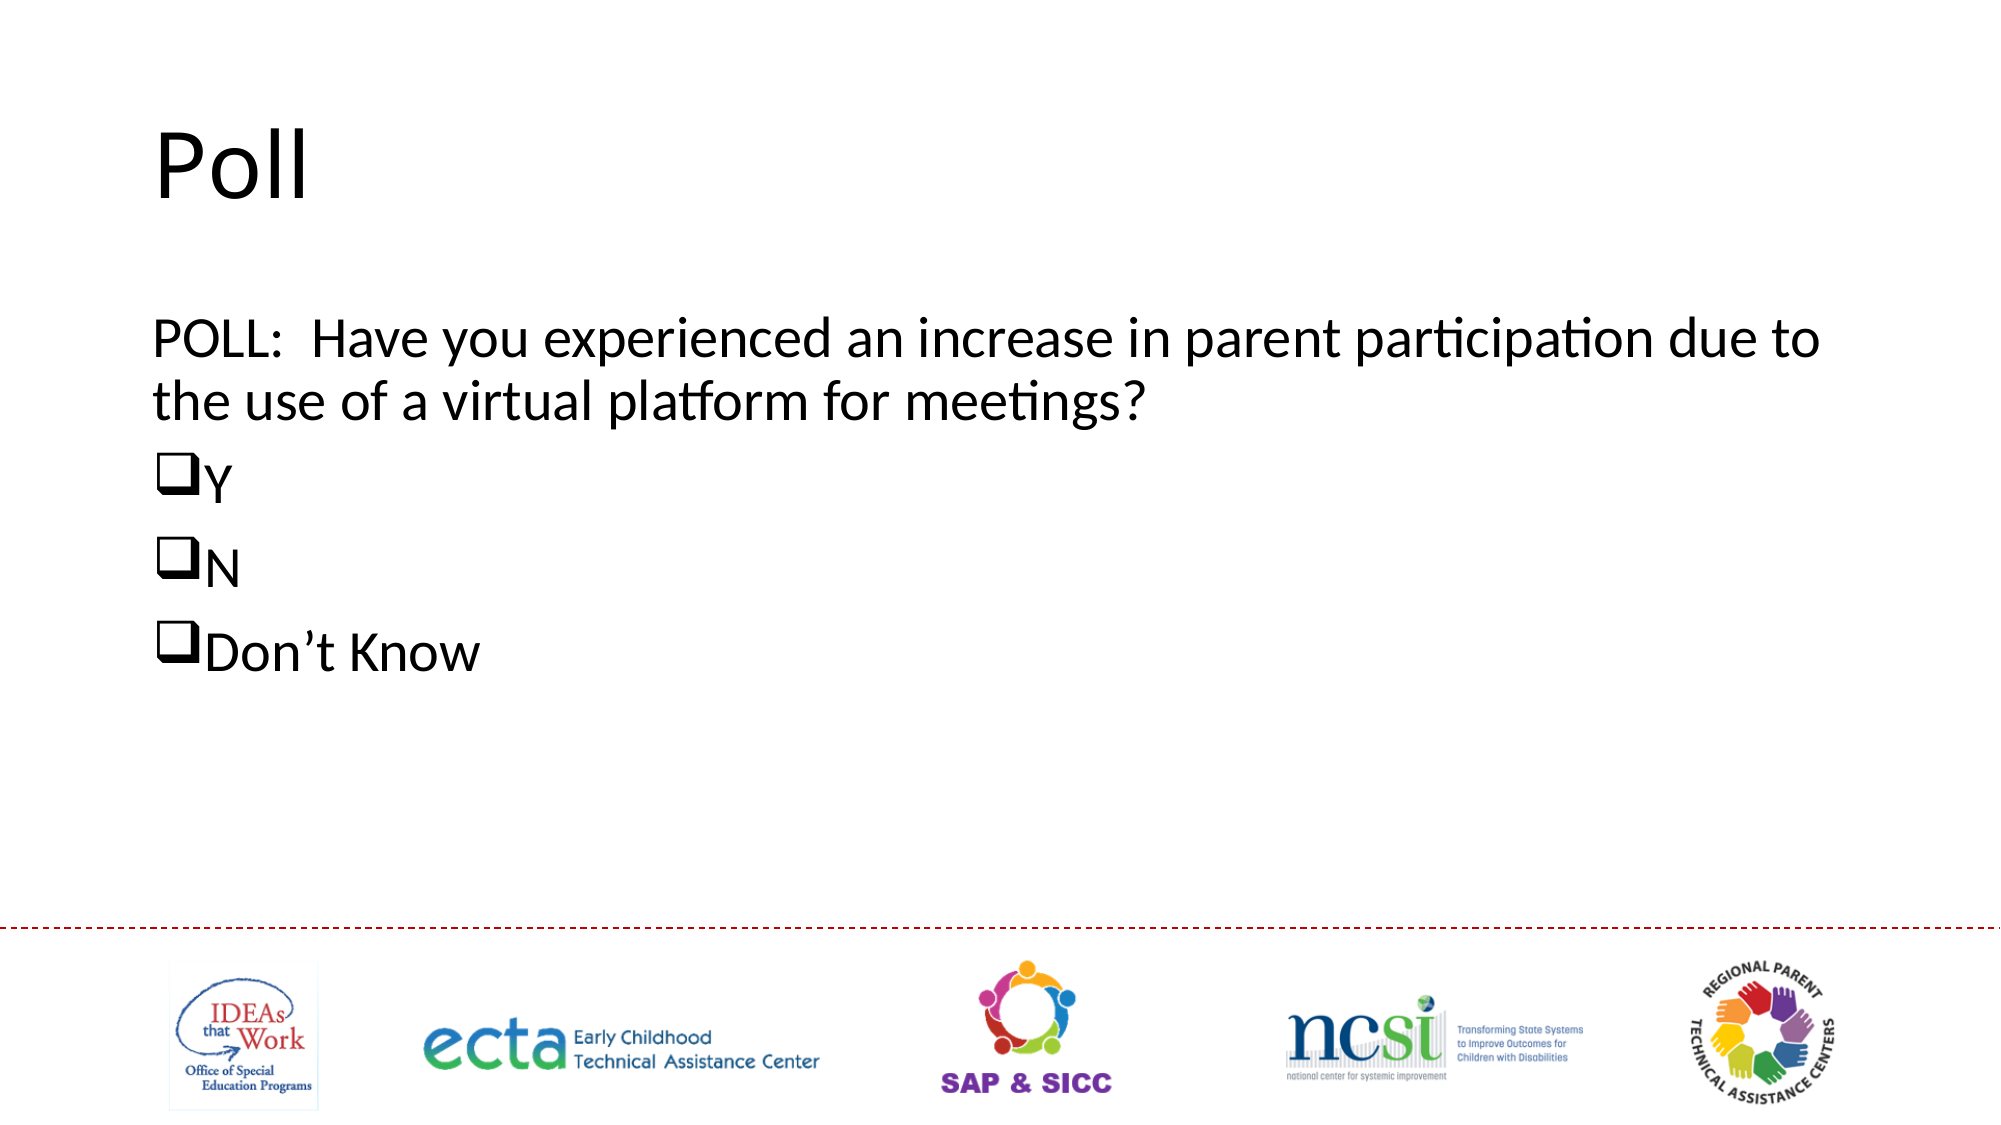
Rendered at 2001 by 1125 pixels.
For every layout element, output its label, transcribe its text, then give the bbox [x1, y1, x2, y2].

picture [144, 947, 1856, 1120]
title Poll [137, 59, 1863, 278]
list POLL: Have you experienced an increase in parent participation due to the use of a virtual platform for meetings? Y N Don’t Know [137, 299, 1863, 874]
